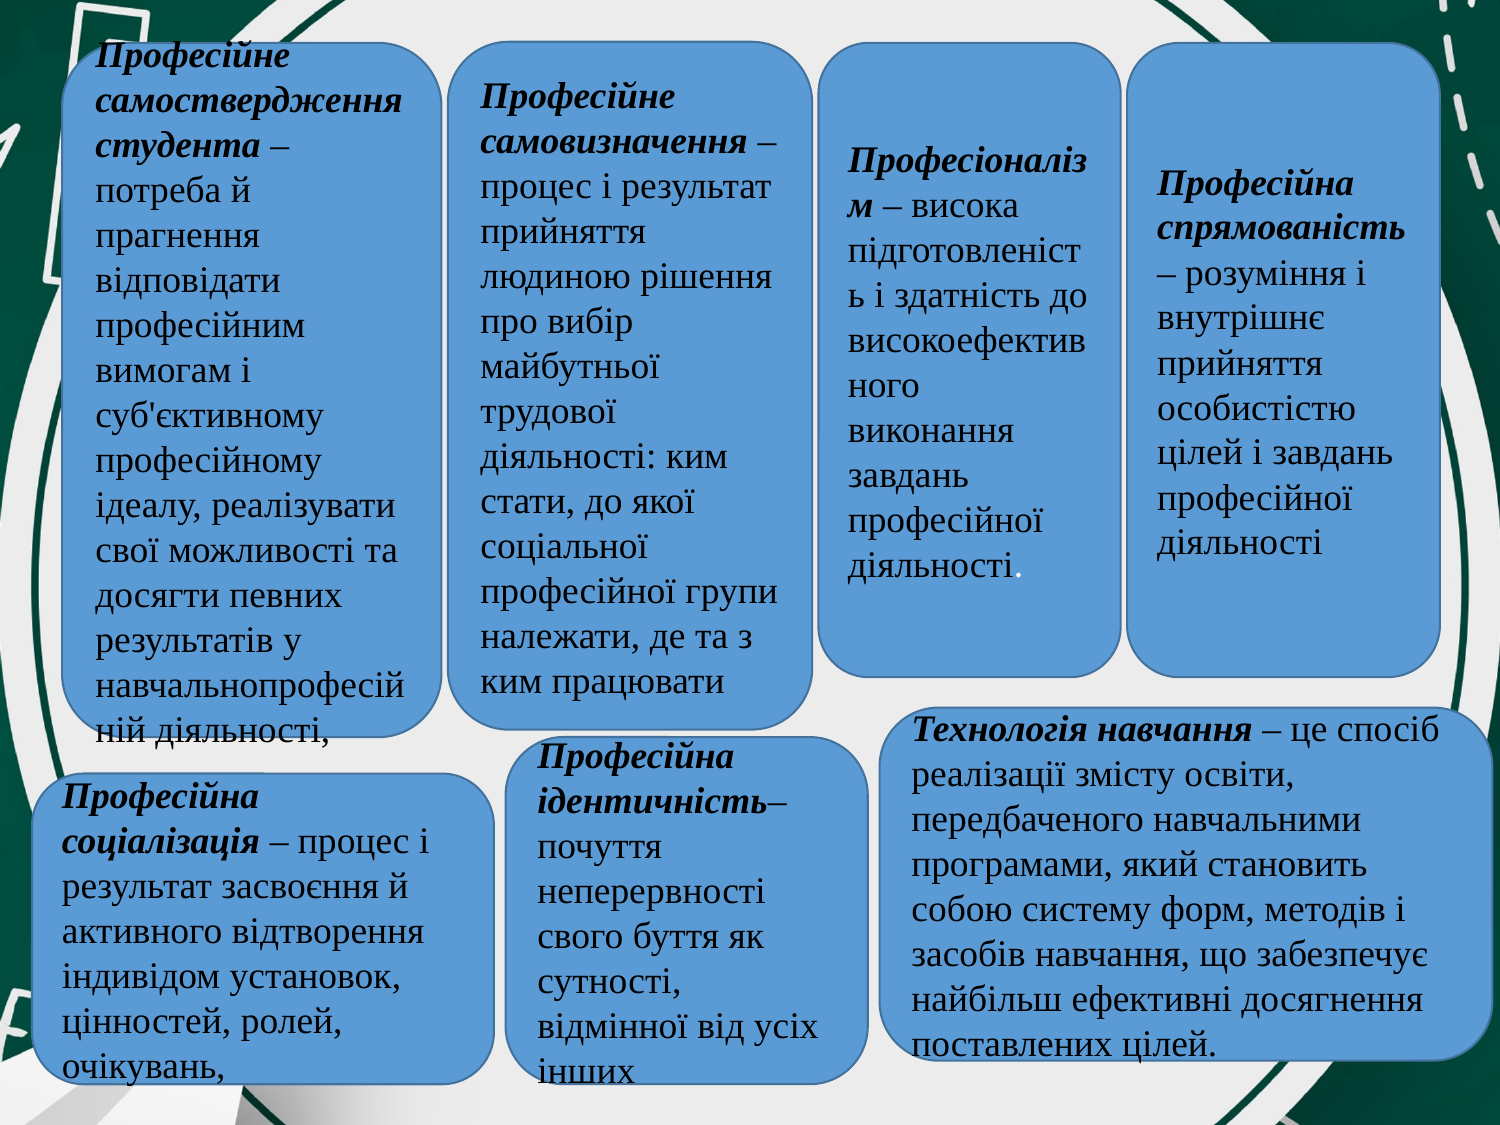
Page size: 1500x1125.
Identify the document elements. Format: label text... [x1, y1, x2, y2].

text_box Професіоналізм – висока підготовленість і здатність до високоефективного виконання завдань професійної діяльності. [817, 41, 1122, 679]
text_box Професійне самовизначення – процес і результат прийняття людиною рішення про вибір майбутньої трудової діяльності: ким стати, до якої соціальної професійної групи належати, де та з ким працювати [446, 40, 814, 731]
text_box Професійна соціалізація – процес і результат засвоєння й активного відтворення індивідом установок, цінностей, ролей, очікувань, [30, 772, 495, 1086]
text_box Технологія навчання – це спосіб реалізації змісту освіти, передбаченого навчальними програмами, який становить собою систему форм, методів і засобів навчання, що забезпечує найбільш ефективні досягнення поставлених цілей. [878, 706, 1494, 1062]
text_box Професійна ідентичність– почуття неперервності свого буття як сутності, відмінної від усіх інших [504, 735, 869, 1086]
text_box Професійна спрямованість – розуміння і внутрішнє прийняття особистістю цілей і завдань професійної діяльності [1126, 41, 1441, 679]
picture [0, 0, 1500, 1125]
text_box Професійне самоствердження студента – потреба й прагнення відповідати професійним вимогам і суб'єктивному професійному ідеалу, реалізувати свої можливості та досягти певних результатів у навчальнопрофесійній діяльності, [61, 41, 443, 739]
